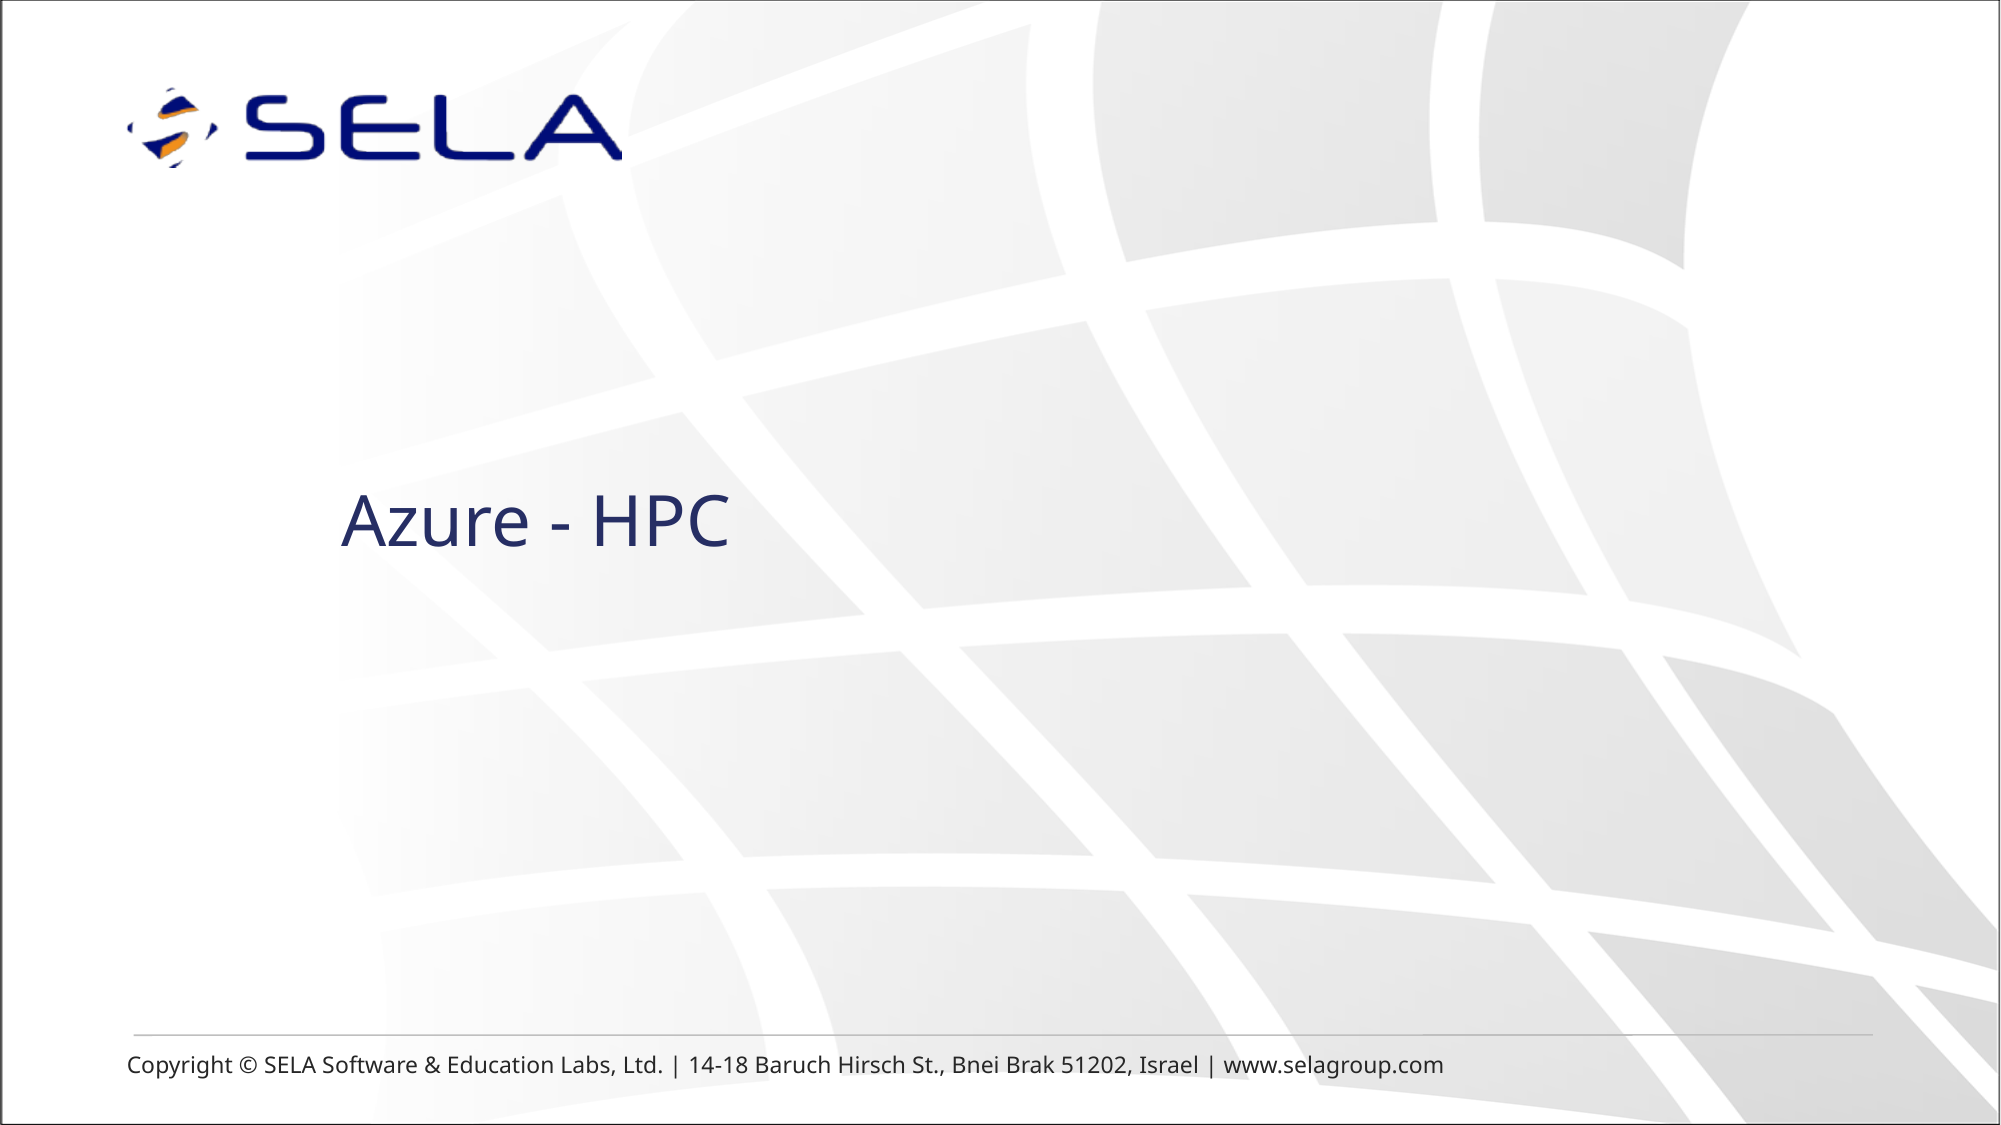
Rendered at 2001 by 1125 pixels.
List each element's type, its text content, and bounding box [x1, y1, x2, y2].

picture [0, 0, 2001, 1125]
list Azure - HPC [326, 468, 1539, 692]
